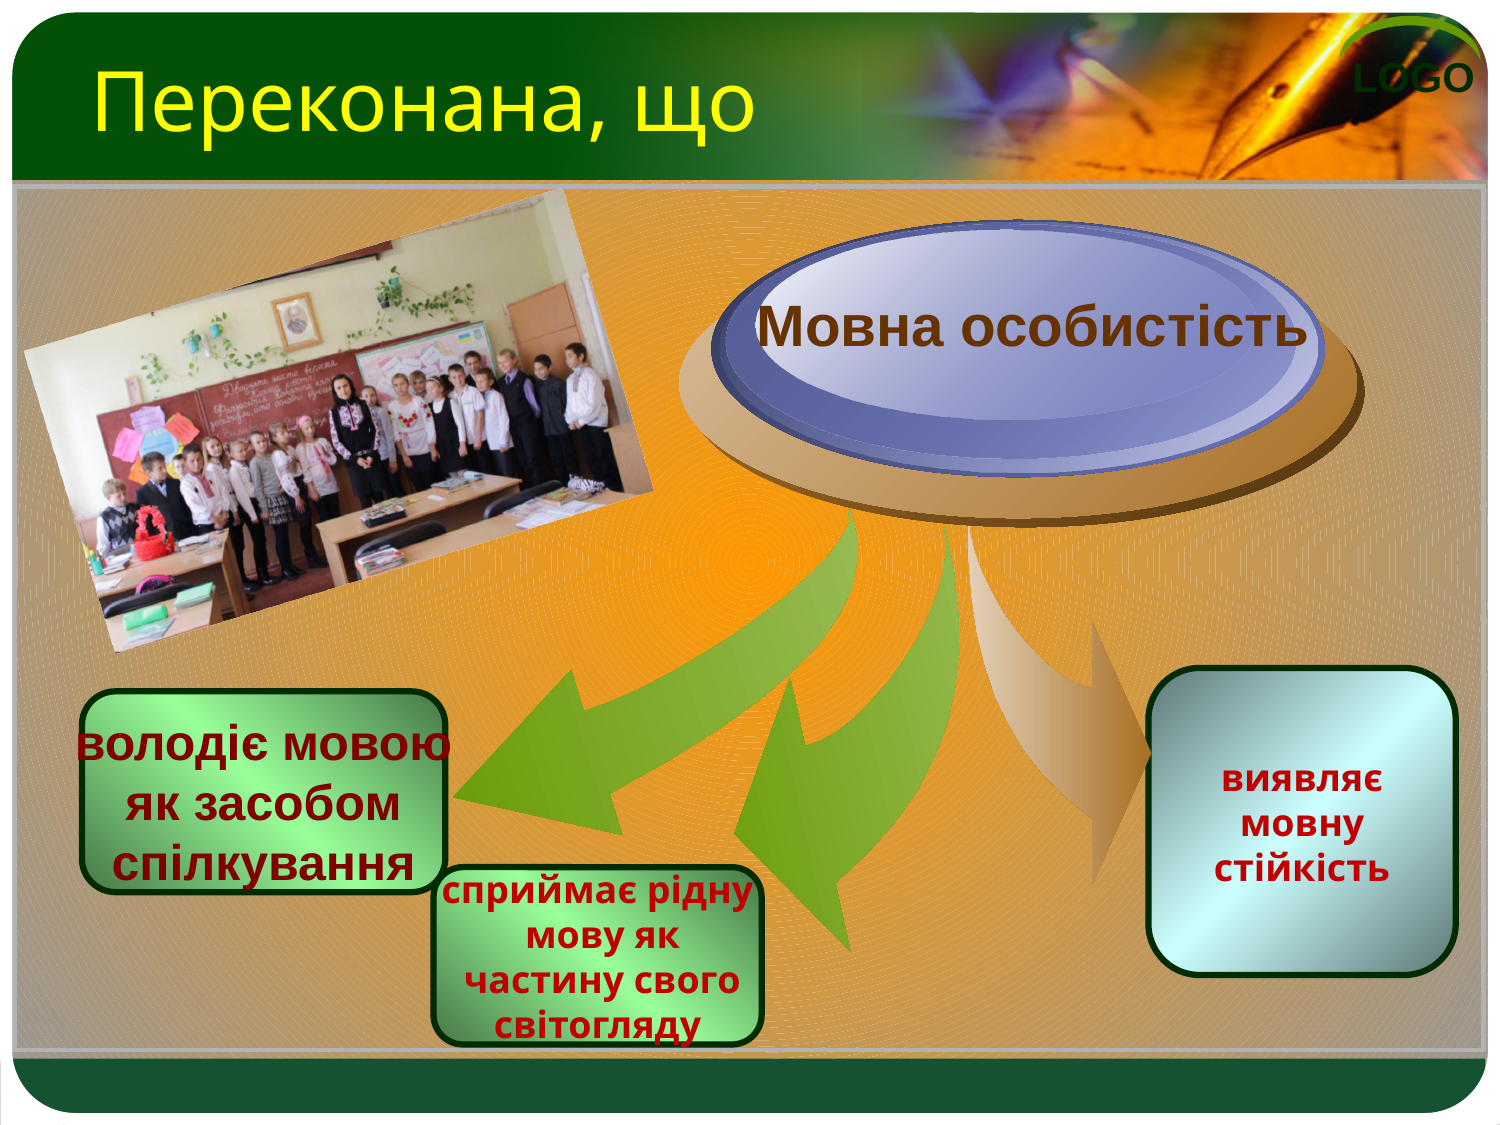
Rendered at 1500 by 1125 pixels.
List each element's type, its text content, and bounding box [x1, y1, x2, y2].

picture [13, 13, 1487, 180]
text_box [678, 219, 1365, 528]
picture [25, 189, 653, 653]
text_box [968, 537, 1152, 885]
title Переконана, що [74, 52, 1413, 145]
text_box [452, 585, 798, 835]
text_box сприймає рідну мову як частину свого світогляду [433, 867, 762, 1045]
text_box [734, 537, 960, 952]
text_box [90, 691, 438, 703]
text_box виявляє мовну стійкість [1148, 667, 1456, 976]
text_box [943, 725, 948, 738]
text_box [798, 537, 946, 738]
text_box володіє мовою як засобом спілкування [46, 703, 481, 933]
